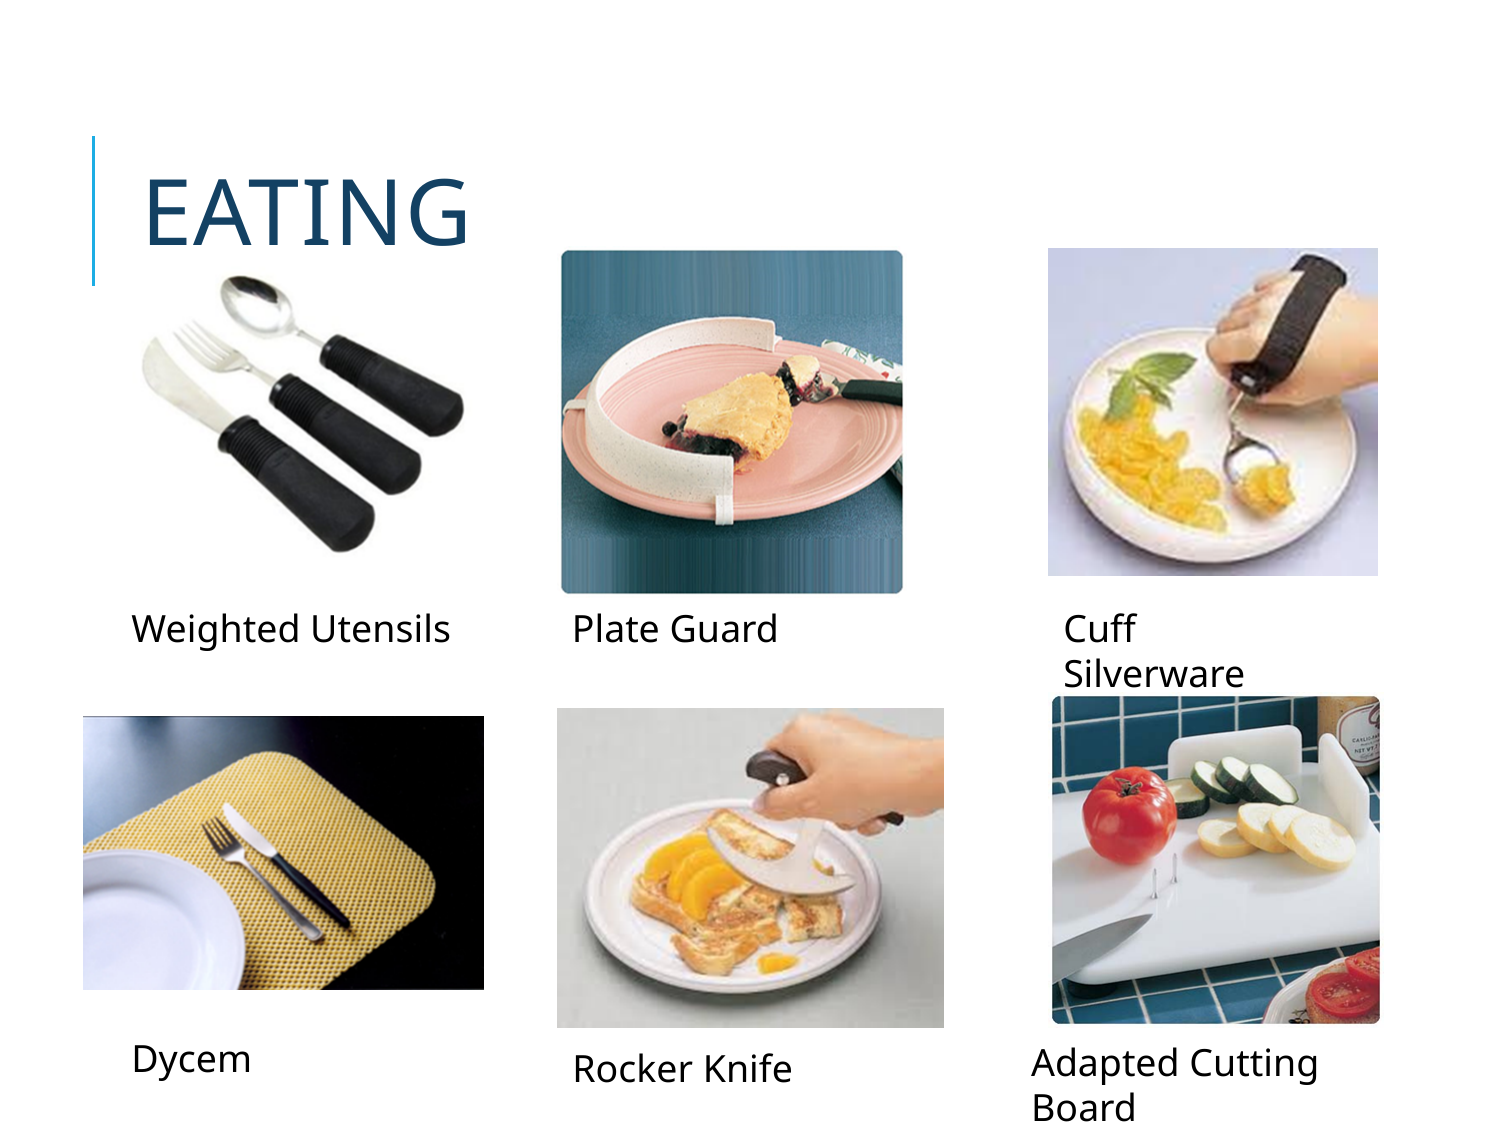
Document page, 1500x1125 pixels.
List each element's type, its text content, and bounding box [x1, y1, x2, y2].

picture [1048, 692, 1384, 1028]
picture [116, 258, 484, 586]
text_box Dycem [116, 1027, 399, 1088]
text_box Rocker Knife [557, 1038, 907, 1098]
title Eating [126, 96, 1322, 342]
picture [83, 716, 484, 990]
text_box Cuff Silverware [1048, 597, 1338, 688]
text_box Adapted Cutting Board [1016, 1031, 1416, 1125]
picture [556, 246, 908, 598]
picture [1048, 248, 1378, 577]
text_box Plate Guard [557, 604, 881, 658]
picture [557, 708, 945, 1028]
text_box Weighted Utensils [116, 597, 484, 658]
